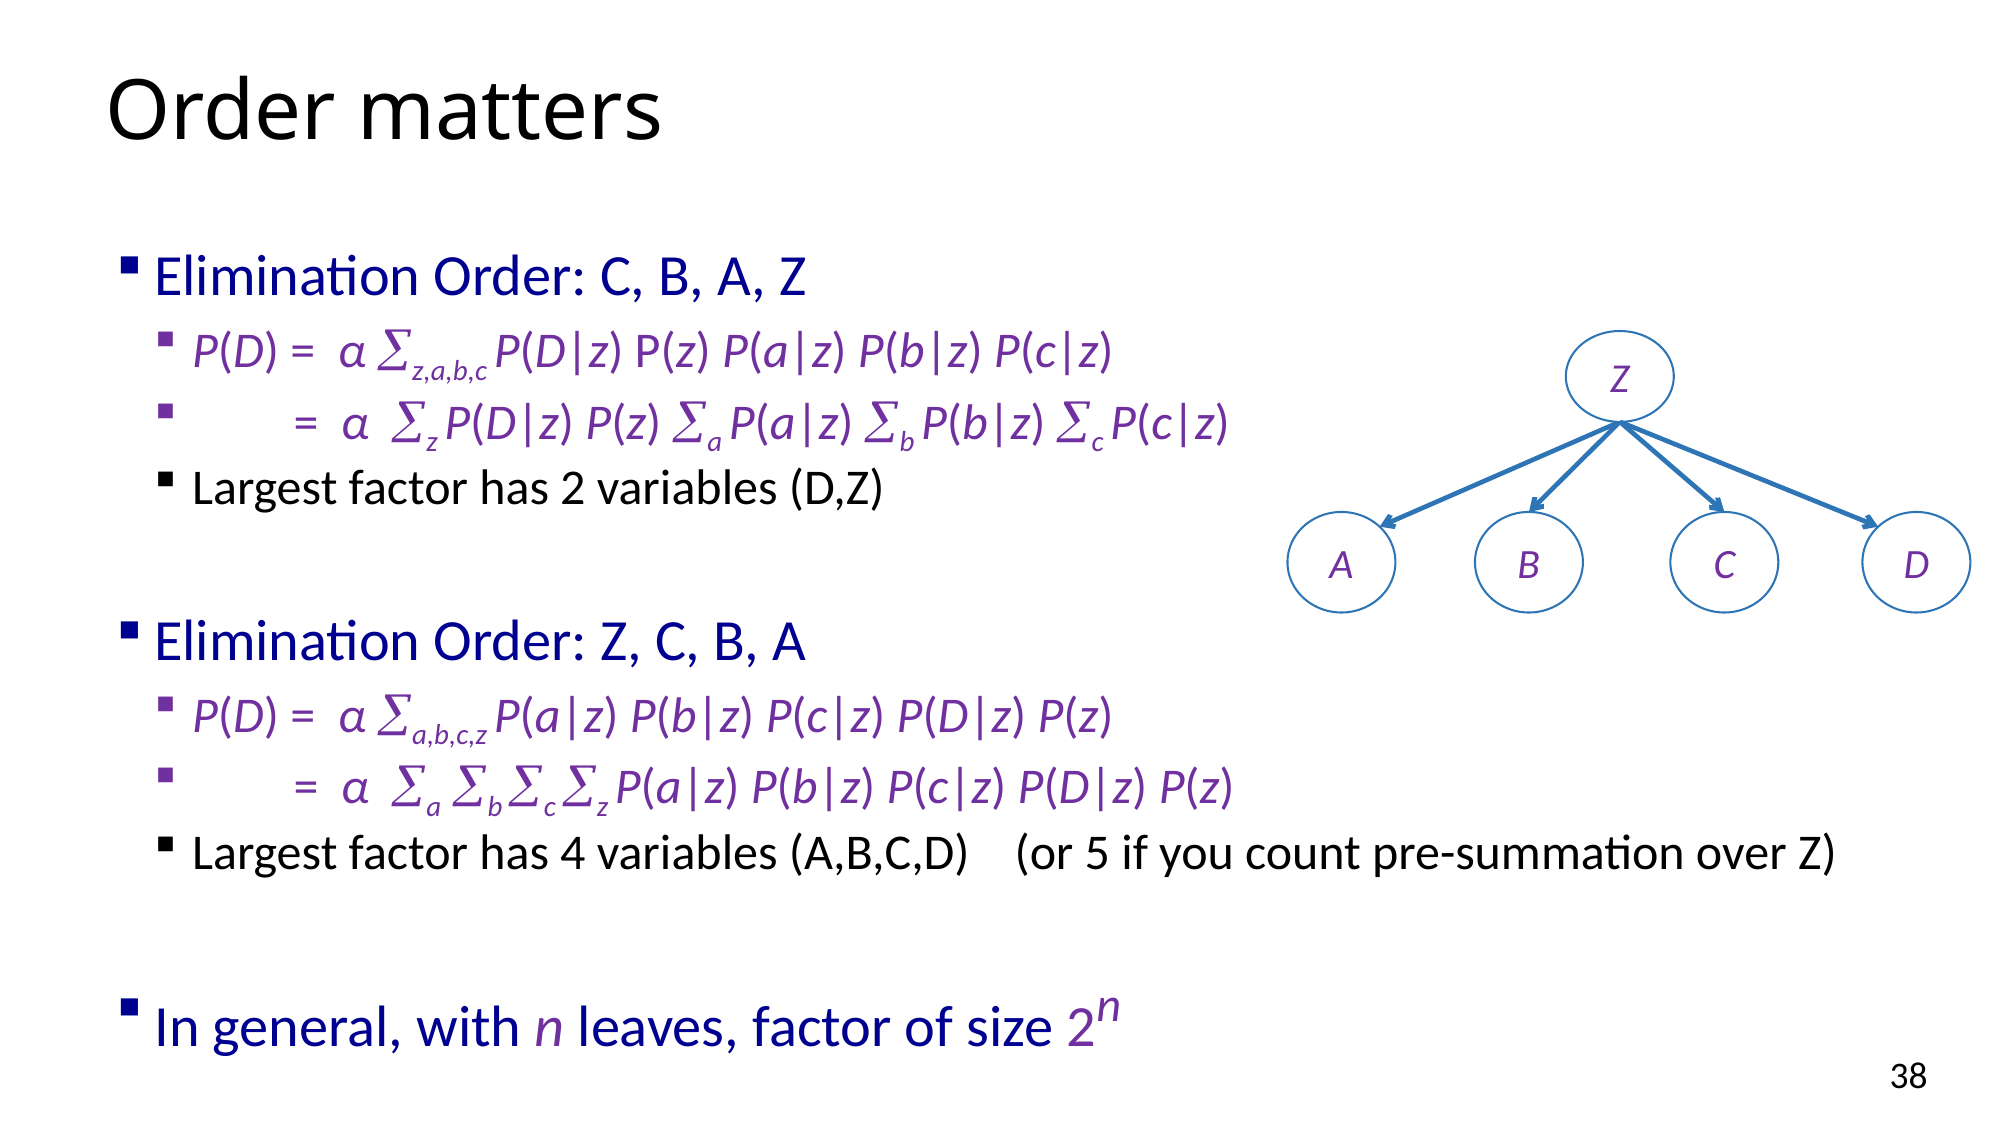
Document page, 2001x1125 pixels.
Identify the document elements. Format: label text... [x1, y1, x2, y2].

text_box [1287, 330, 1971, 613]
list Elimination Order: C, B, A, Z P(D) = α z,a,b,c P(D|z) P(z) P(a|z) P(b|z) P(c|z) = α z P(D|z) P(z) a P(a|z) b P(b|z) c P(c|z) Largest factor has 2 variables (D,Z) Elimination Order: Z, C, B, A P(D) = α a,b,c,z P(a|z) P(b|z) P(c|z) P(D|z) P(z) = α a b c z P(a|z) P(b|z) P(c|z) P(D|z) P(z) Largest factor has 4 variables (A,B,C,D) (or 5 if you count pre-summation over Z) In general, with n leaves, factor of size 2n [101, 237, 1918, 988]
slide_number 38 [1492, 1043, 1943, 1104]
title Order matters [90, 60, 1816, 164]
